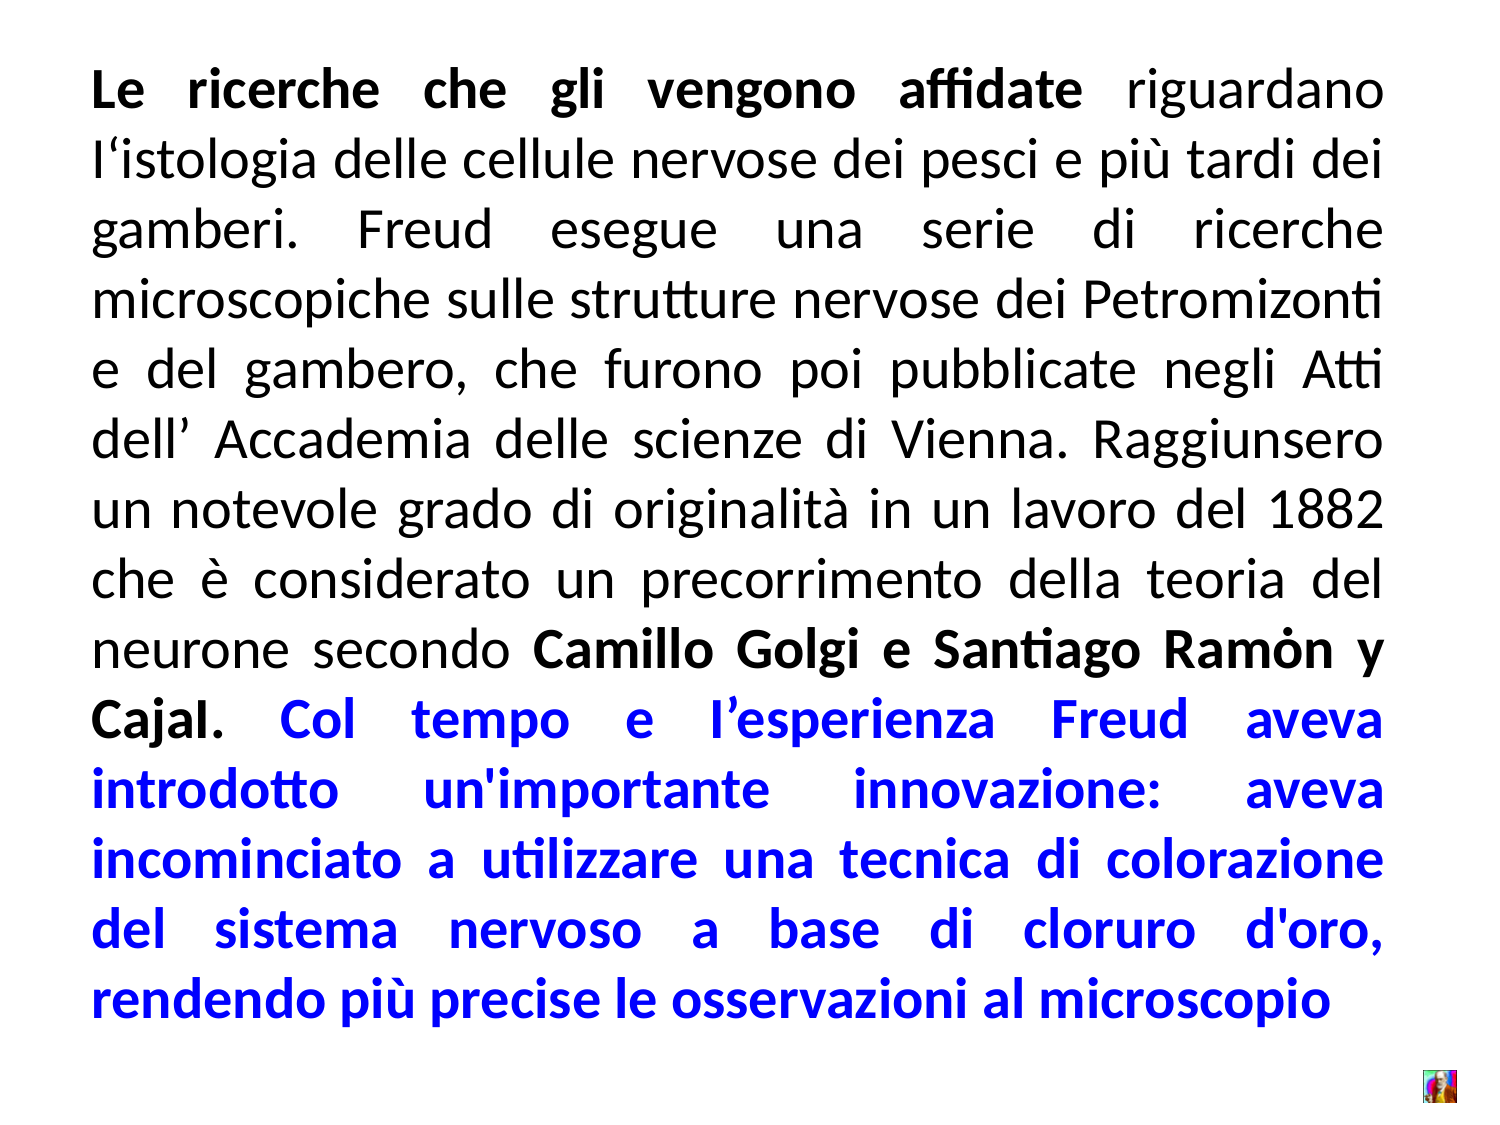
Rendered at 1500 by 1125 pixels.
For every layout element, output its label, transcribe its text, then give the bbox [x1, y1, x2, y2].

text_box Le ricerche che gli vengono affidate riguardano I‘istologia delle cellule nervose dei pesci e più tardi dei gamberi. Freud esegue una serie di ricerche microscopiche sulle strutture nervose dei Petromizonti e del gambero, che furono poi pubblicate negli Atti dell’ Accademia delle scienze di Vienna. Raggiunsero un notevole grado di originalità in un lavoro del 1882 che è considerato un precorrimento della teoria del neurone secondo Camillo Golgi e Santiago Ramȯn y CajaI. Col tempo e I’esperienza Freud aveva introdotto un'importante innovazione: aveva incominciato a utilizzare una tecnica di colorazione del sistema nervoso a base di cloruro d'oro, rendendo più precise le osservazioni al microscopio [76, 42, 1400, 1038]
picture [1422, 1069, 1457, 1103]
